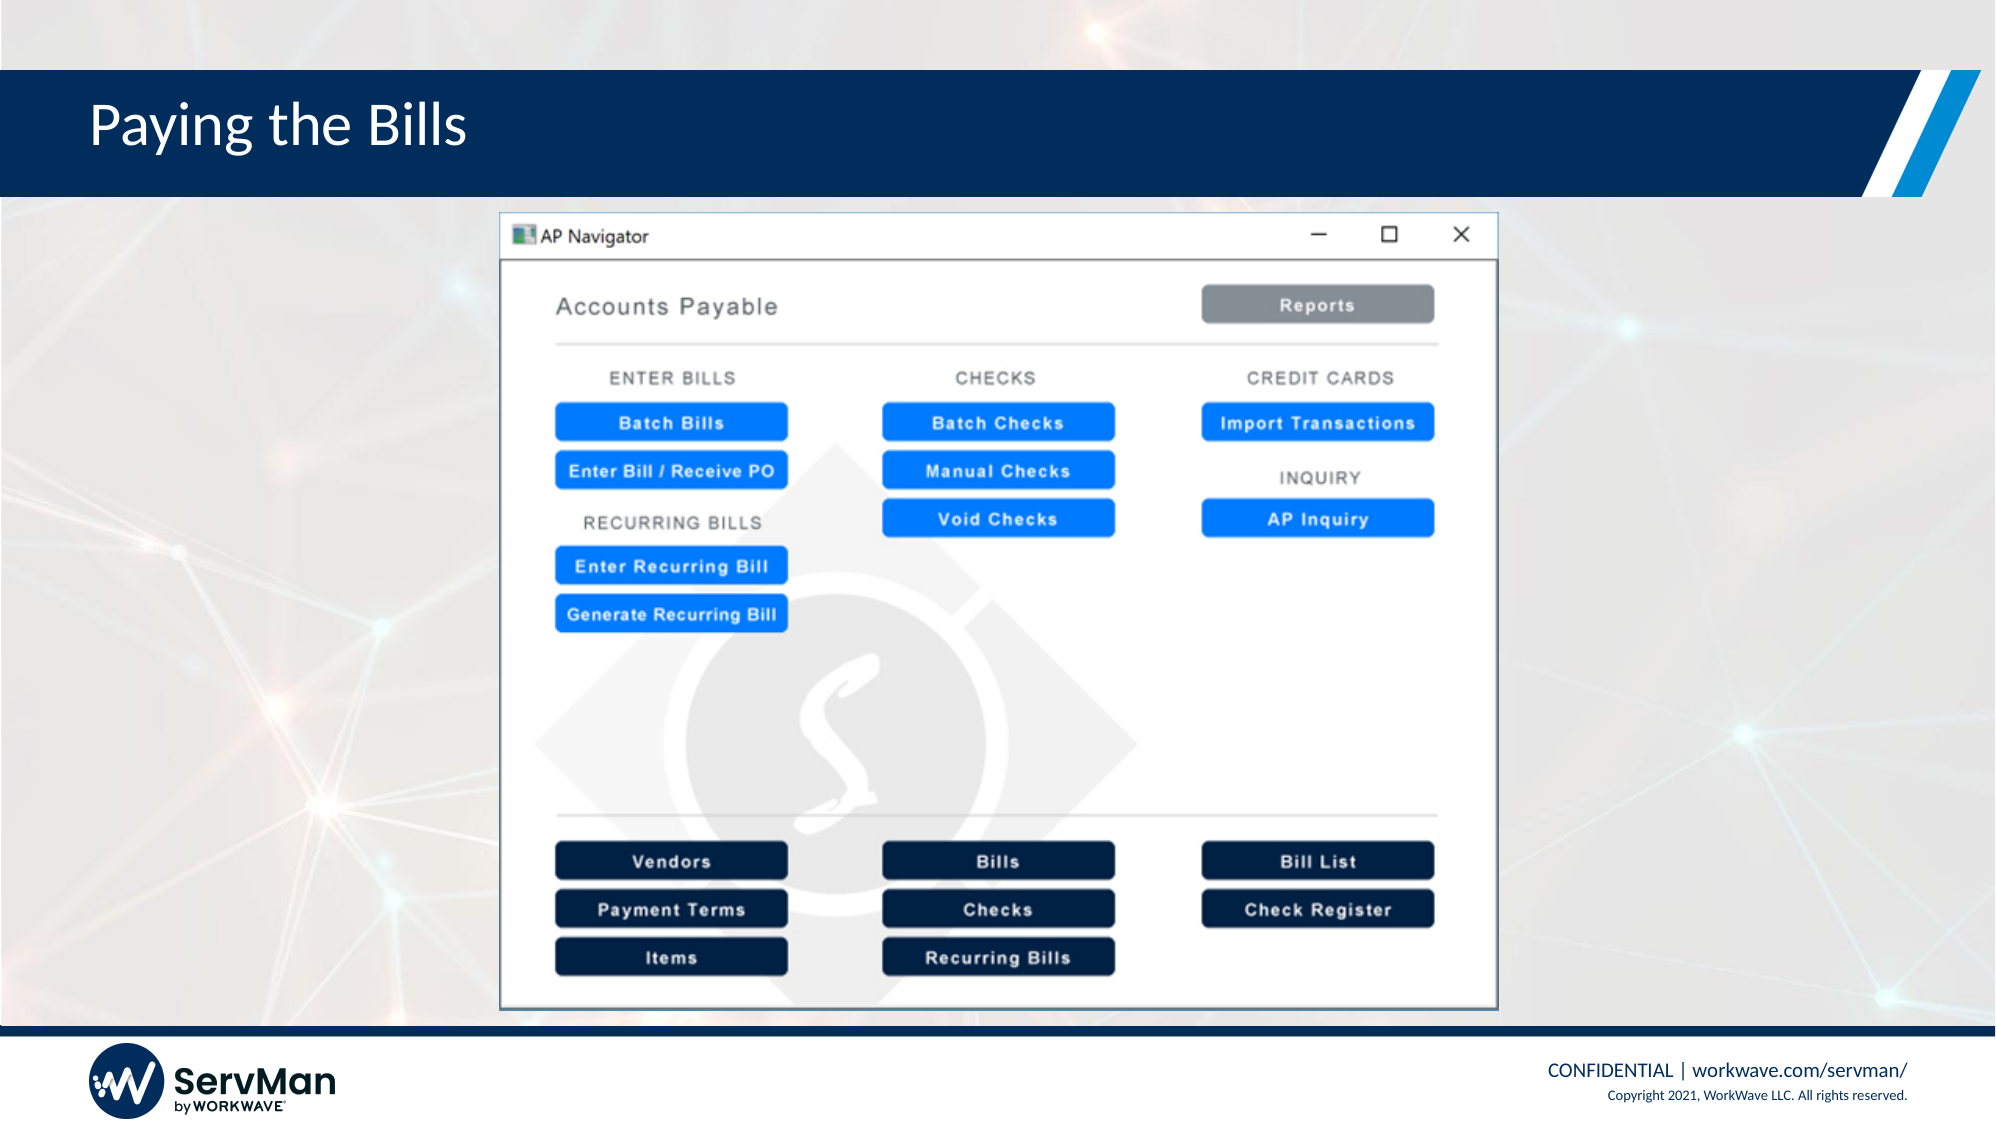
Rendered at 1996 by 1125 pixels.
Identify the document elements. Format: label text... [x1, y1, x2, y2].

title Paying the Bills [74, 51, 1923, 200]
picture [0, 0, 1996, 1125]
